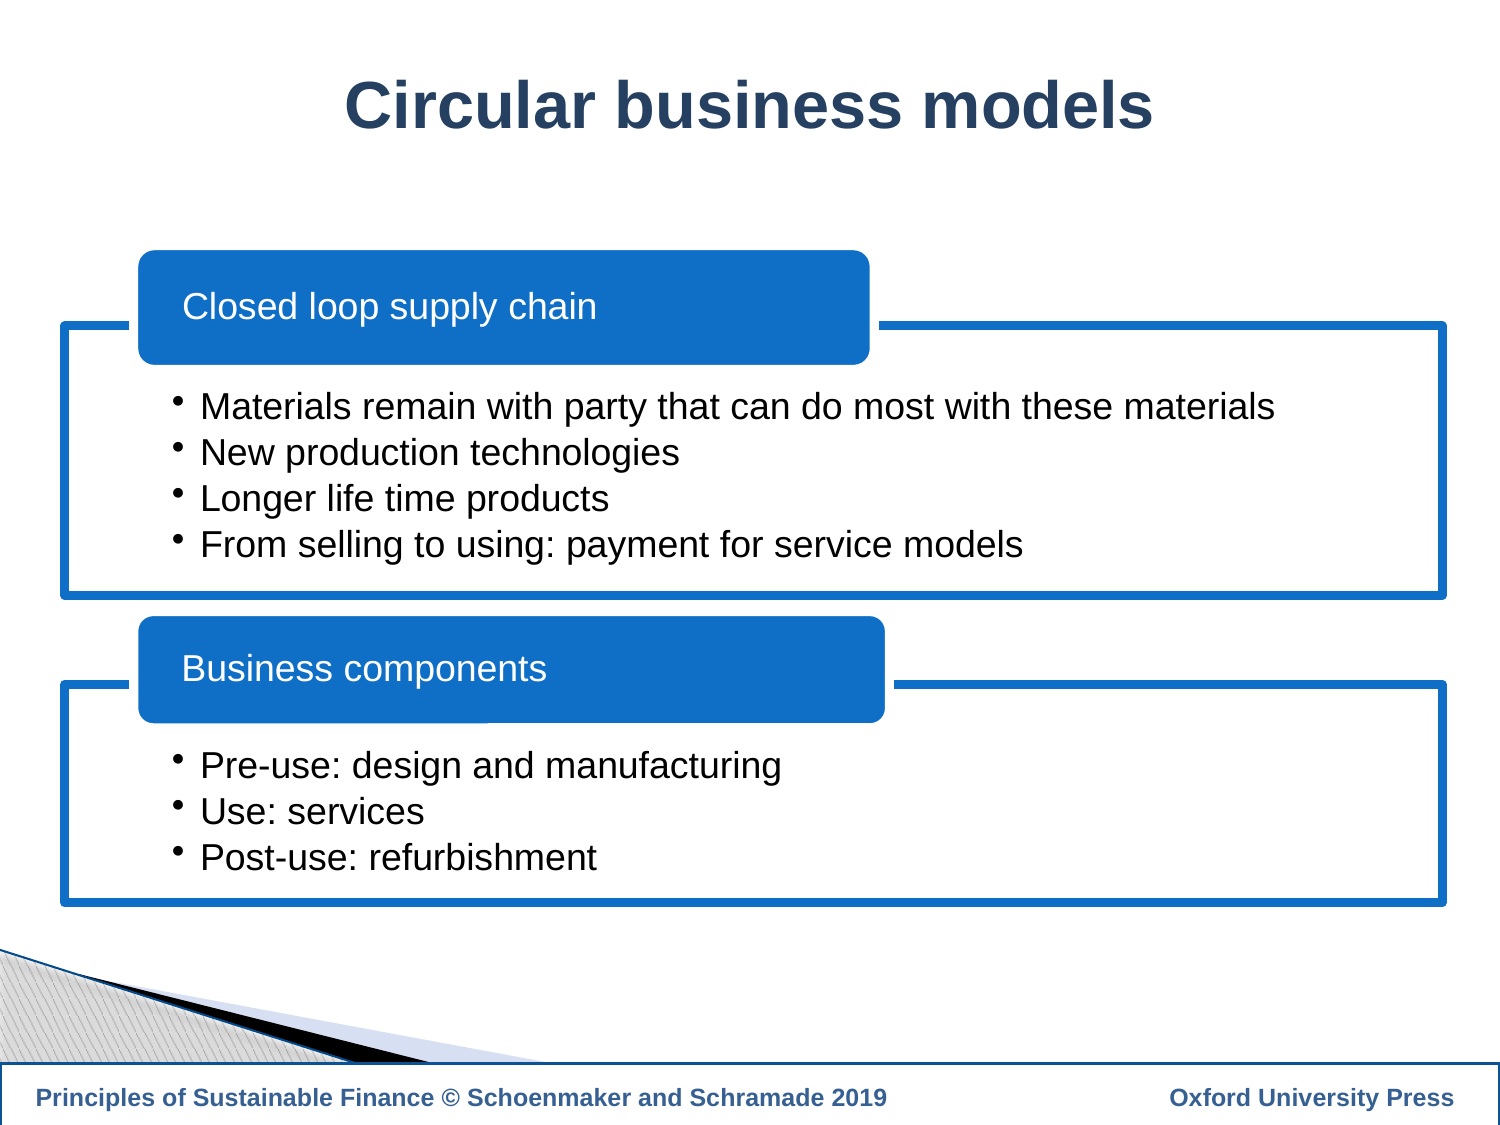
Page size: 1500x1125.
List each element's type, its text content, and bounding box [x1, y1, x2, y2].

text_box Circular business models [41, 54, 1459, 161]
text_box Principles of Sustainable Finance © Schoenmaker and Schramade 2019 Oxford University Press [0, 1063, 1500, 1125]
slide_number 21 [1116, 1059, 1467, 1063]
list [64, 243, 1443, 906]
